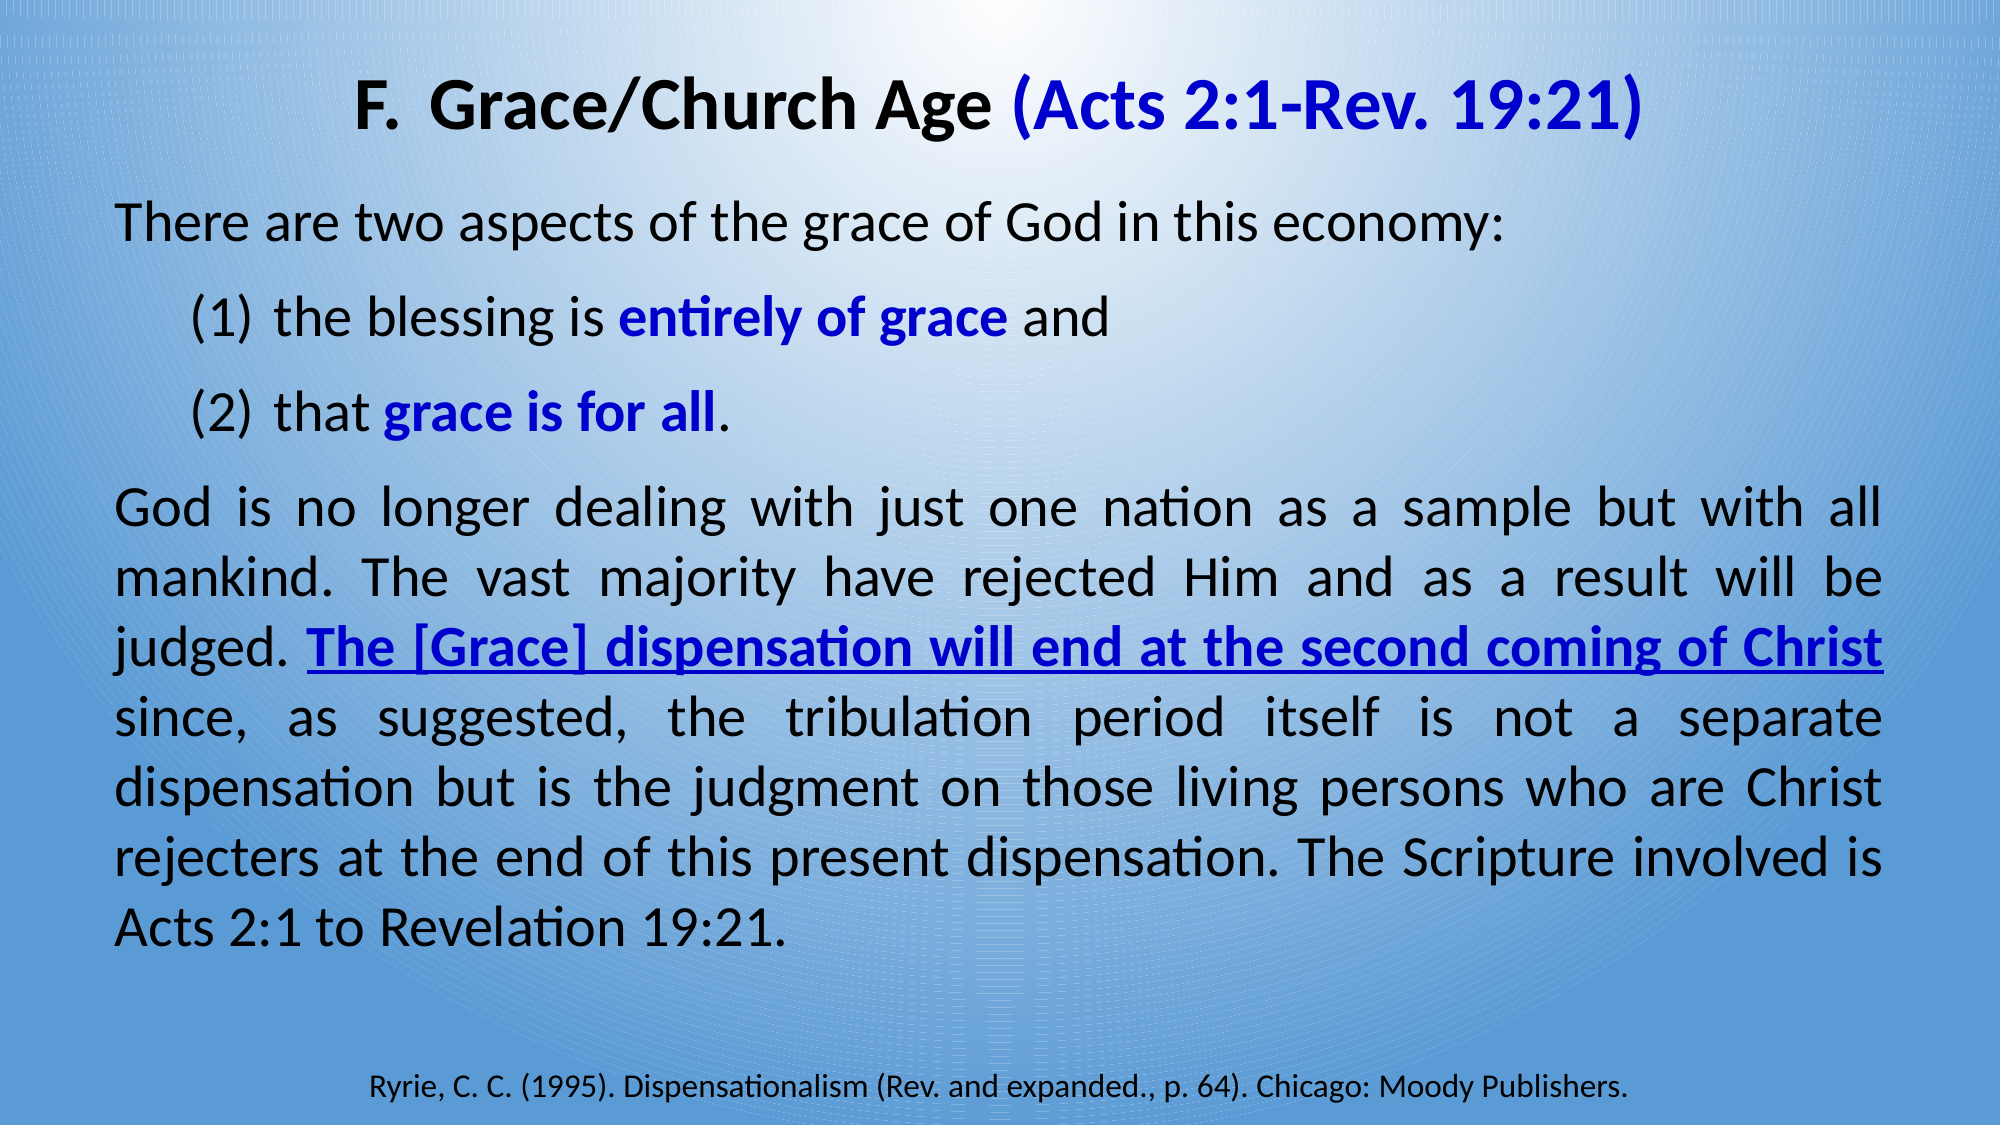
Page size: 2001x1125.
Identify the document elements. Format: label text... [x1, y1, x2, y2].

text_box Ryrie, C. C. (1995). Dispensationalism (Rev. and expanded., p. 64). Chicago: Moody Publishers. [274, 1056, 1726, 1112]
text_box Grace/Church Age (Acts 2:1-Rev. 19:21) [336, 31, 1664, 180]
text_box There are two aspects of the grace of God in this economy: the blessing is entirely of grace and that grace is for all. God is no longer dealing with just one nation as a sample but with all mankind. The vast majority have rejected Him and as a result will be judged. The [Grace] dispensation will end at the second coming of Christ since, as suggested, the tribulation period itself is not a separate dispensation but is the judgment on those living persons who are Christ rejecters at the end of this present dispensation. The Scripture involved is Acts 2:1 to Revelation 19:21. [99, 175, 1899, 965]
